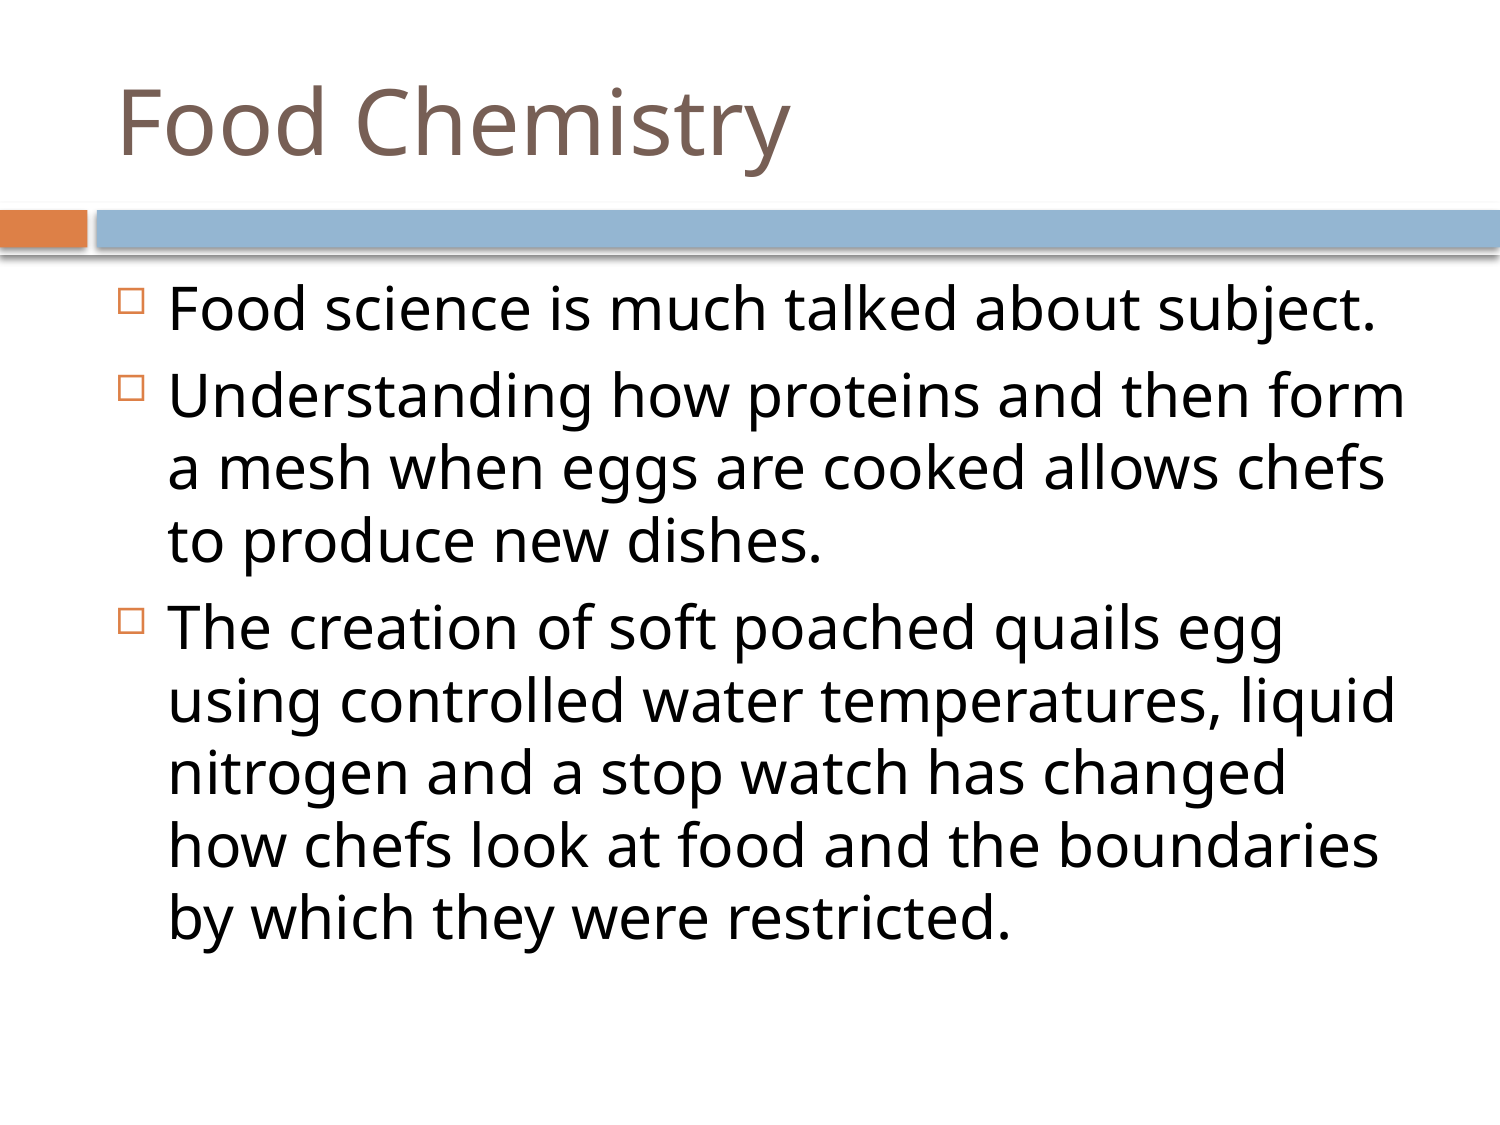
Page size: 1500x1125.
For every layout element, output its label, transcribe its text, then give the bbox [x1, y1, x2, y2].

list Food science is much talked about subject. Understanding how proteins and then form a mesh when eggs are cooked allows chefs to produce new dishes. The creation of soft poached quails egg using controlled water temperatures, liquid nitrogen and a stop watch has changed how chefs look at food and the boundaries by which they were restricted. [100, 262, 1438, 1000]
title Food Chemistry [100, 37, 1438, 200]
